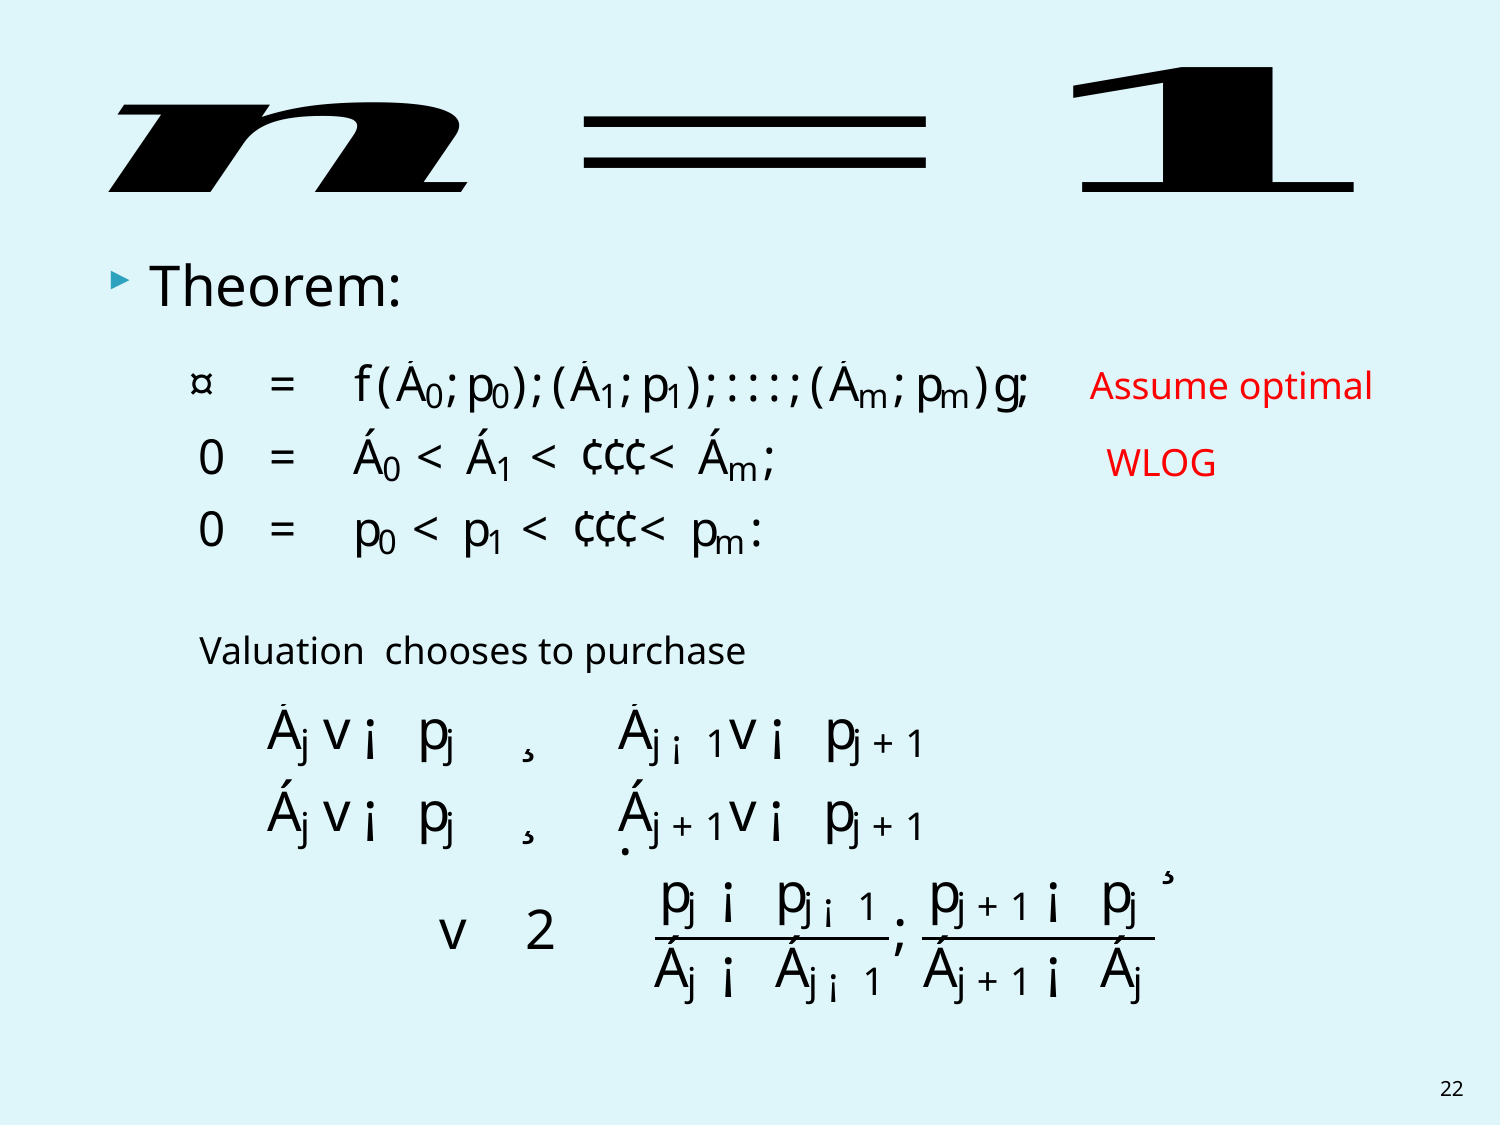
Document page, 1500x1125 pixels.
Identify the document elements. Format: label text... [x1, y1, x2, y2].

text_box Assume optimal [1075, 354, 1389, 415]
picture [182, 361, 1034, 562]
text_box WLOG [1091, 431, 1232, 491]
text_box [98, 619, 1183, 1009]
slide_number 22 [1418, 1051, 1479, 1112]
